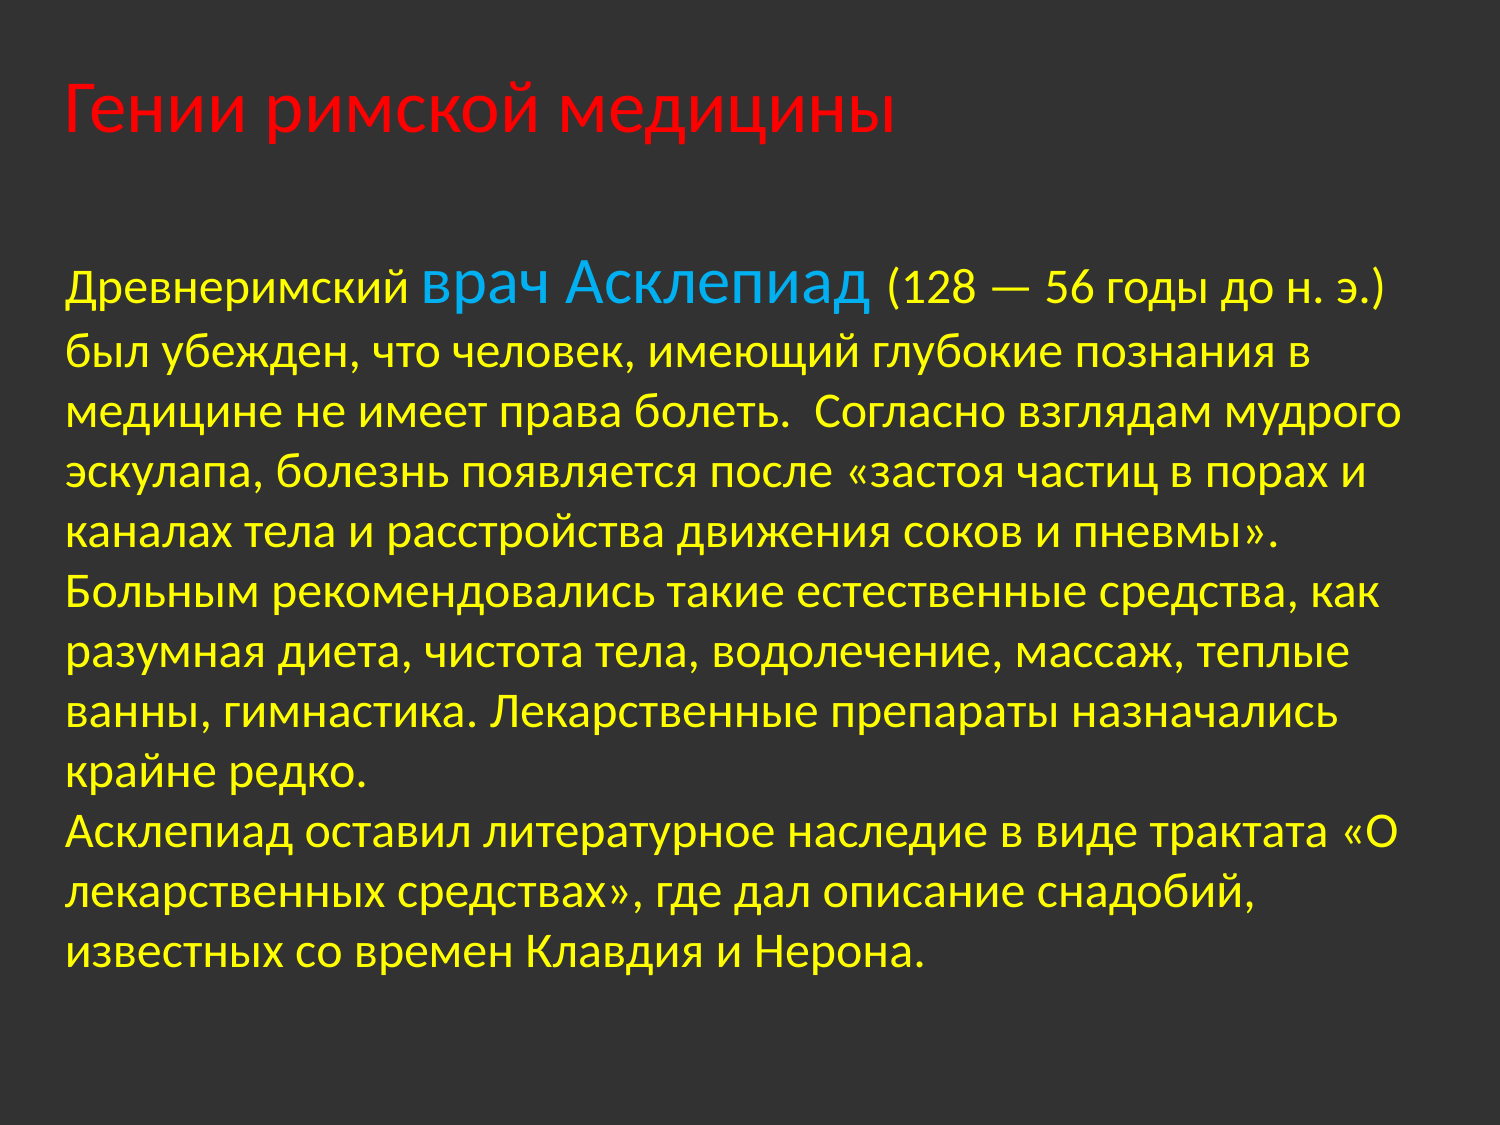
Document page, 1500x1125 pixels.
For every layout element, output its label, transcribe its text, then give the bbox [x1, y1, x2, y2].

text_box Гении римской медицины Древнеримский врач Асклепиад (128 — 56 годы до н. э.) был убежден, что человек, имеющий глубокие познания в медицине не имеет права болеть. Согласно взглядам мудрого эскулапа, болезнь появляется после «застоя частиц в порах и каналах тела и расстройства движения соков и пневмы». Больным рекомендовались такие естественные средства, как разумная диета, чистота тела, водолечение, массаж, теплые ванны, гимнастика. Лекарственные препараты назначались крайне редко. Асклепиад оставил литературное наследие в виде трактата «О лекарственных средствах», где дал описание снадобий, известных со времен Клавдия и Нерона. [50, 49, 1450, 985]
